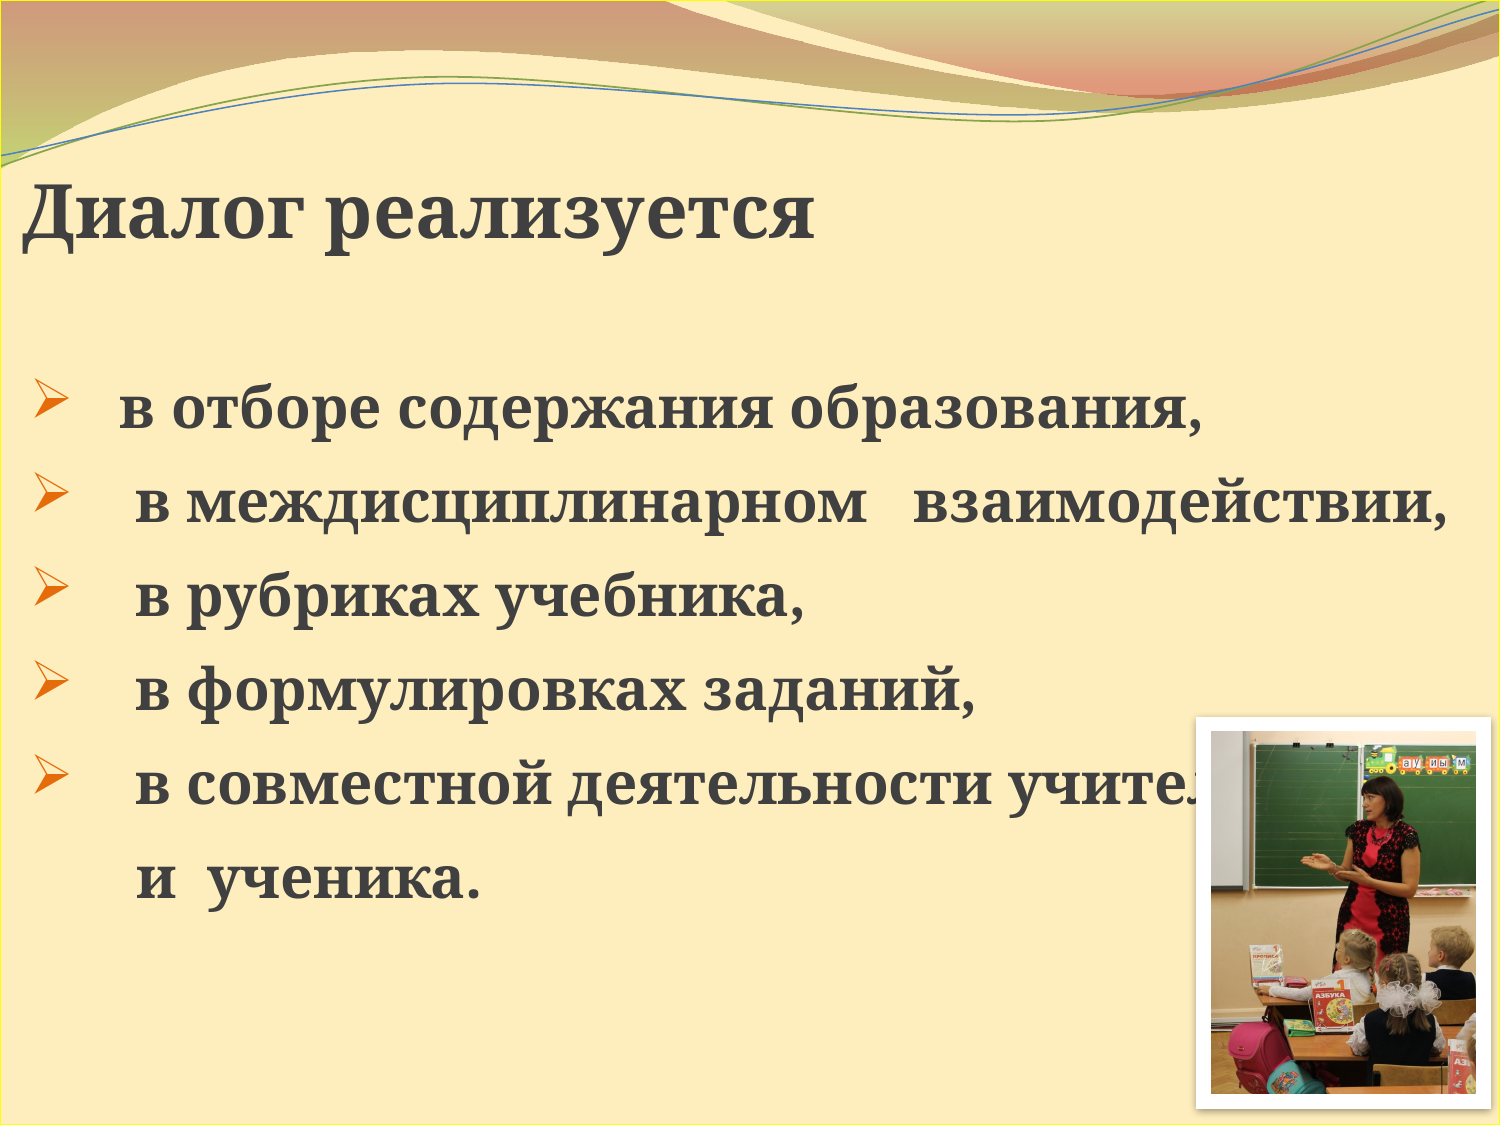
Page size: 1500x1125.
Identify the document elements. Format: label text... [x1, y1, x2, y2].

picture [1210, 730, 1477, 1095]
list Диалог реализуется в отборе содержания образования, в междисциплинарном взаимодействии, в рубриках учебника, в формулировках заданий, в совместной деятельности учителя и ученика. [0, 0, 1500, 1125]
